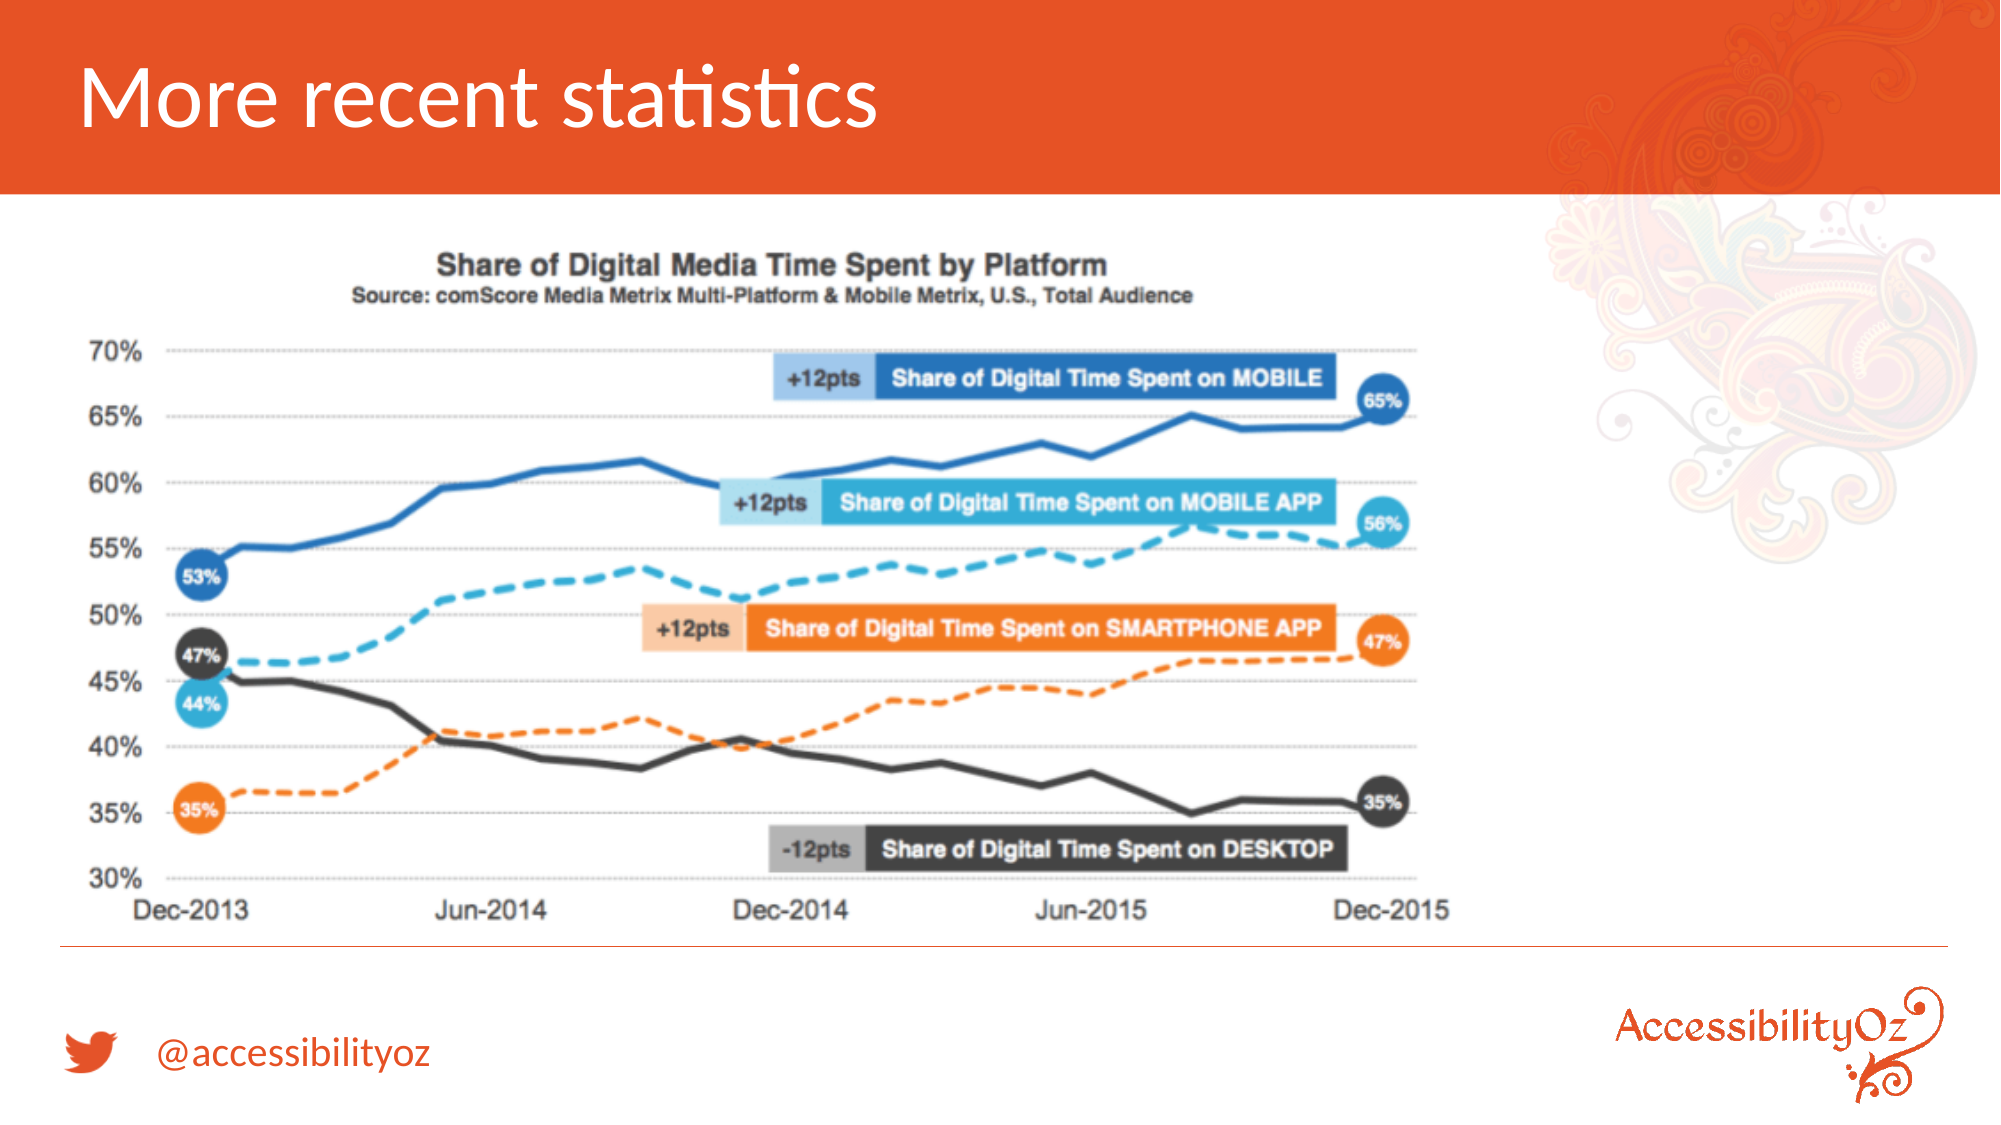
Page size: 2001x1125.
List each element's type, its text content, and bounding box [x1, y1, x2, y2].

title More recent statistics [62, 35, 1944, 155]
picture [62, 223, 1482, 935]
picture [1582, 946, 1976, 1125]
picture [60, 1019, 122, 1081]
